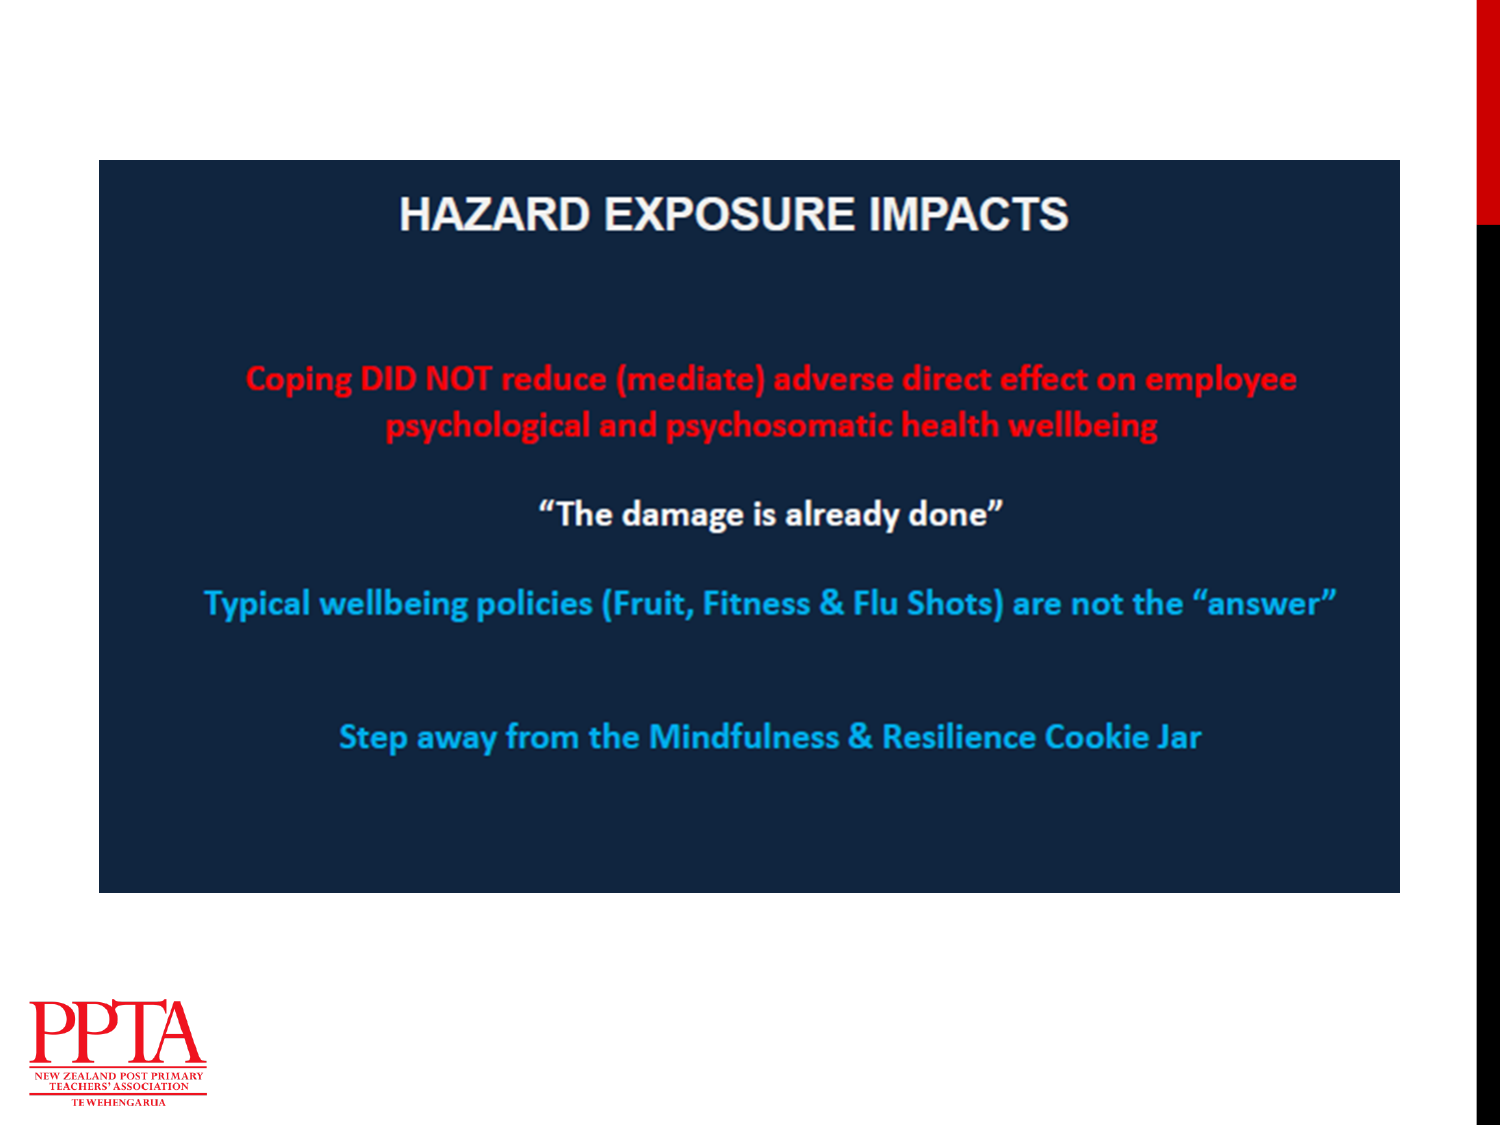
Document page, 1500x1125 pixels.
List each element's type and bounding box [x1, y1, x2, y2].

picture [99, 160, 1401, 894]
picture [29, 999, 207, 1106]
